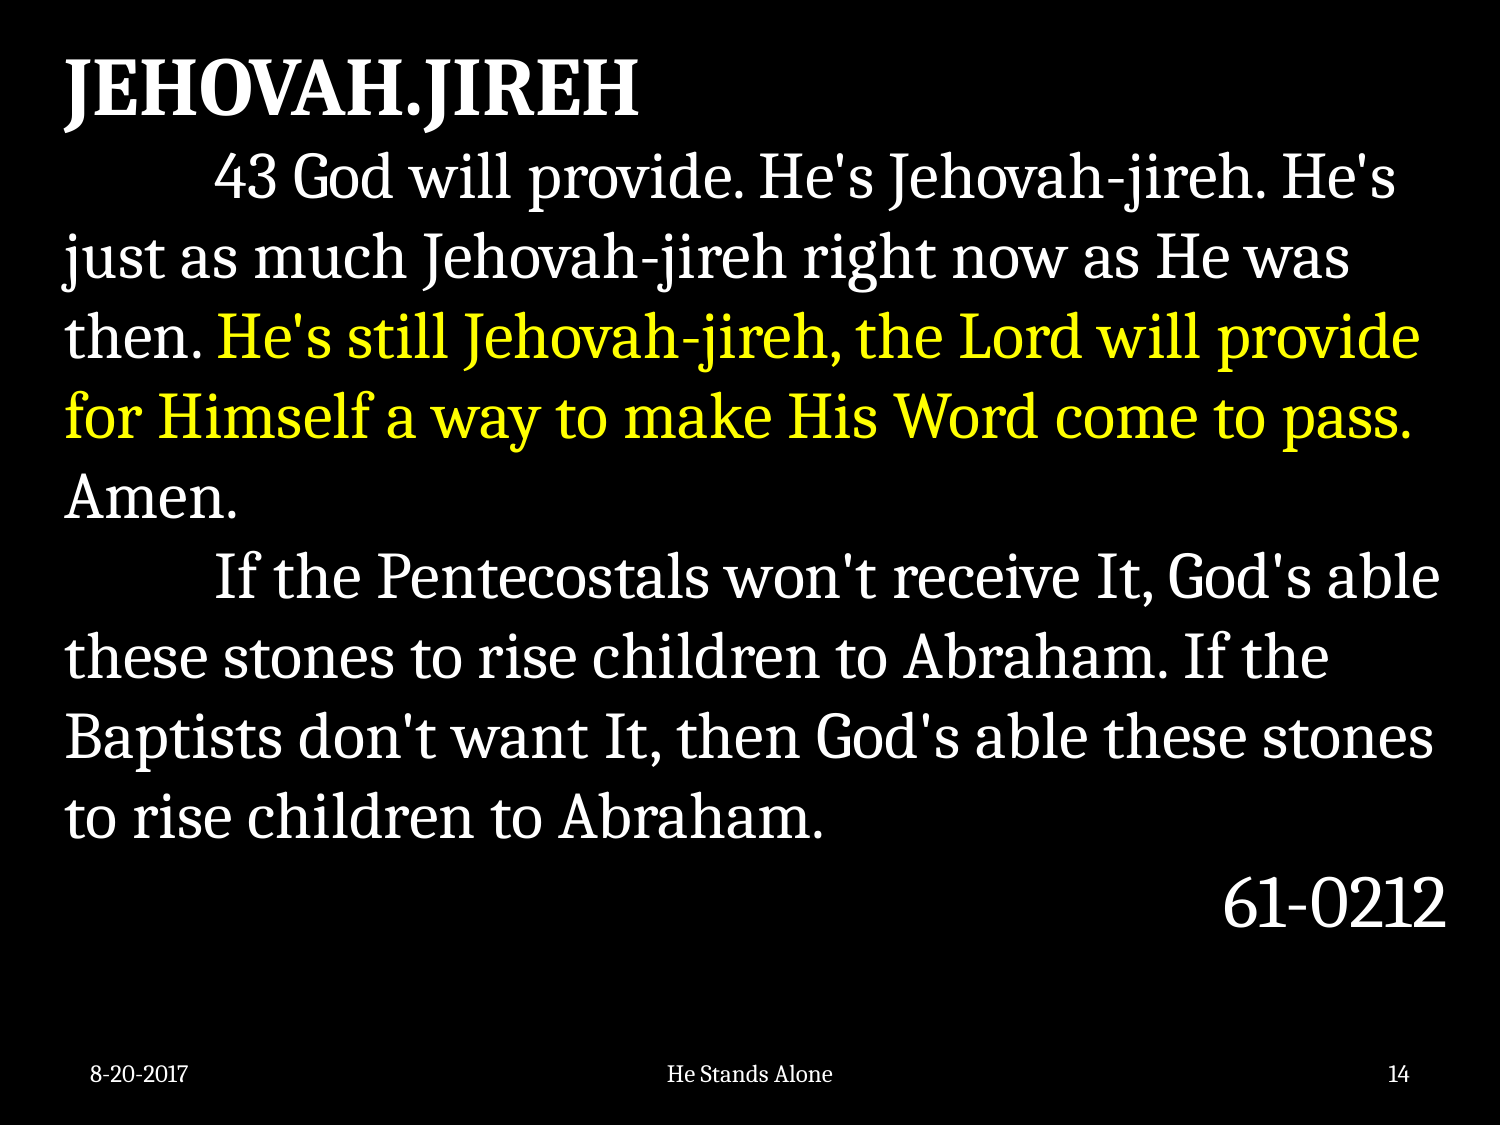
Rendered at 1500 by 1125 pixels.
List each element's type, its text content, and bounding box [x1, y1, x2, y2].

slide_number 14 [1074, 1042, 1425, 1103]
text_box JEHOVAH.JIREH 43 God will provide. He's Jehovah-jireh. He's just as much Jehovah-jireh right now as He was then. He's still Jehovah-jireh, the Lord will provide for Himself a way to make His Word come to pass. Amen. If the Pentecostals won't receive It, God's able these stones to rise children to Abraham. If the Baptists don't want It, then God's able these stones to rise children to Abraham. 61-0212 [49, 24, 1463, 950]
footer He Stands Alone [512, 1042, 988, 1103]
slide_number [75, 1042, 425, 1103]
